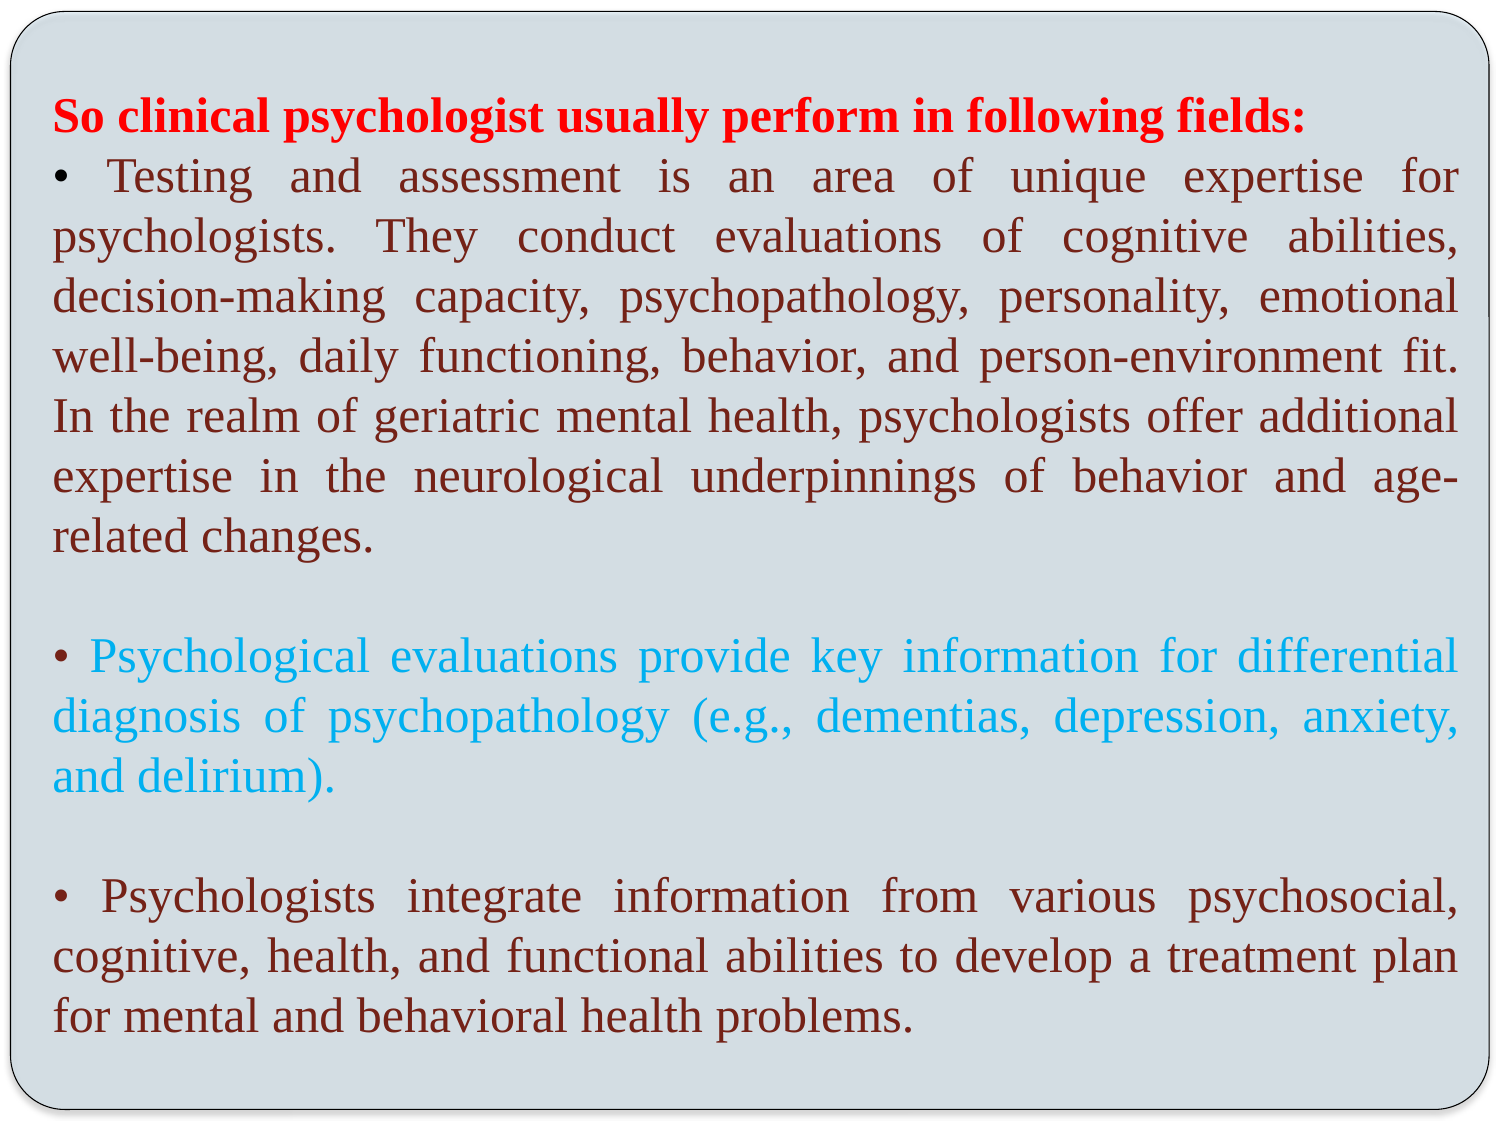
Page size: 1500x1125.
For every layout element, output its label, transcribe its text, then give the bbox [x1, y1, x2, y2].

text_box So clinical psychologist usually perform in following fields: • Testing and assessment is an area of unique expertise for psychologists. They conduct evaluations of cognitive abilities, decision-making capacity, psychopathology, personality, emotional well-being, daily functioning, behavior, and person-environment fit. In the realm of geriatric mental health, psychologists offer additional expertise in the neurological underpinnings of behavior and age-related changes. • Psychological evaluations provide key information for differential diagnosis of psychopathology (e.g., dementias, depression, anxiety, and delirium). • Psychologists integrate information from various psychosocial, cognitive, health, and functional abilities to develop a treatment plan for mental and behavioral health problems. [37, 74, 1475, 1125]
